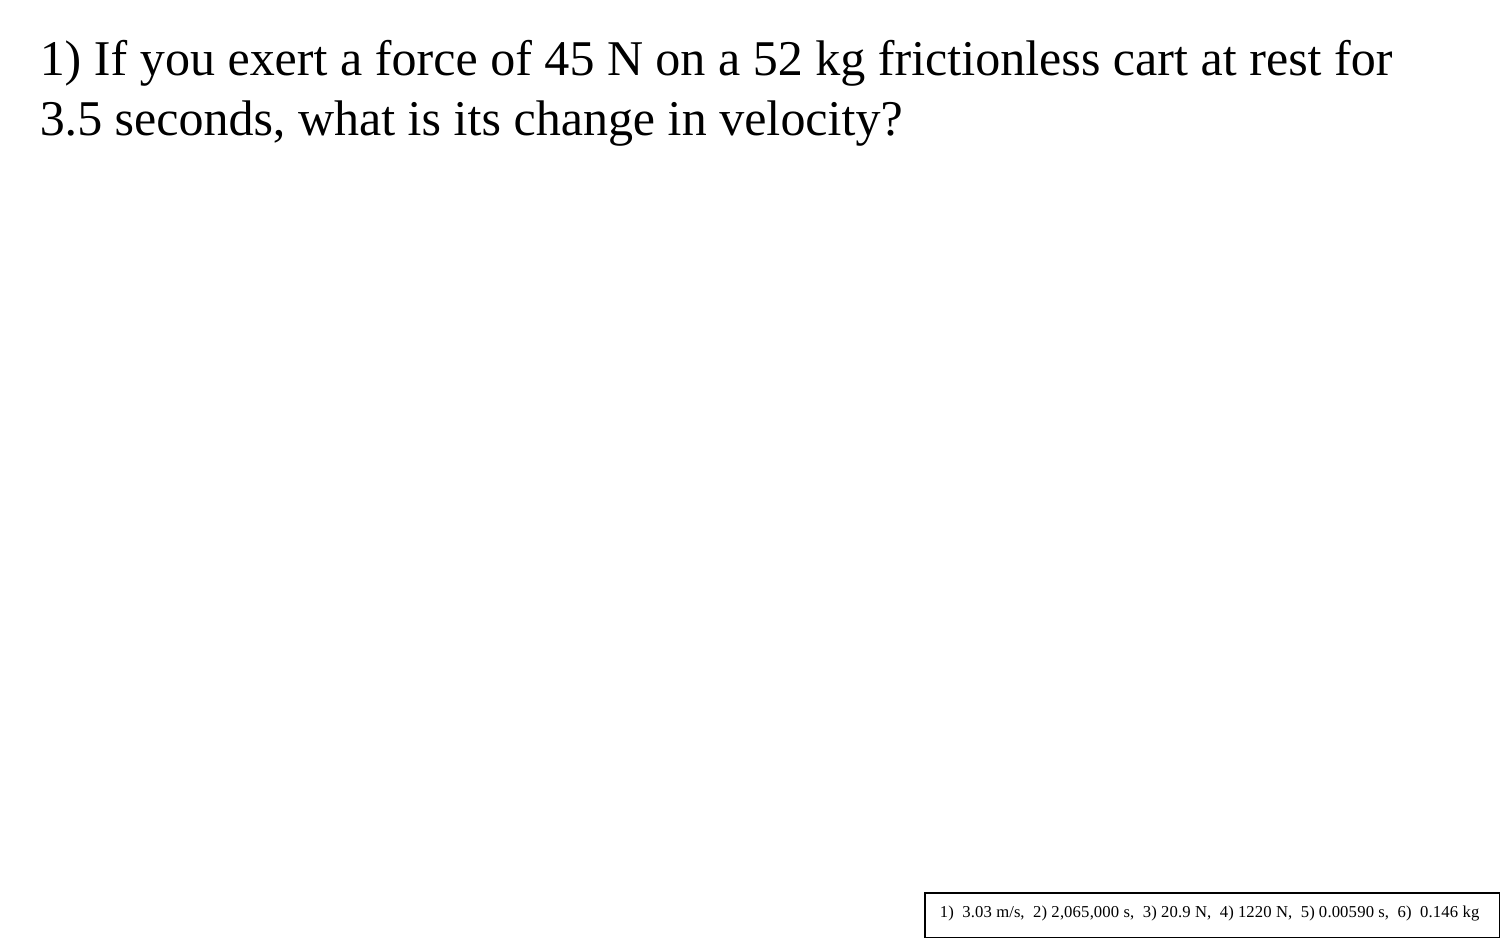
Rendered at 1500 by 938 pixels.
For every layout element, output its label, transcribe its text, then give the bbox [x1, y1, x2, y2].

text_box 1) If you exert a force of 45 N on a 52 kg frictionless cart at rest for 3.5 seconds, what is its change in velocity? [24, 17, 1475, 213]
text_box 1) 3.03 m/s, 2) 2,065,000 s, 3) 20.9 N, 4) 1220 N, 5) 0.00590 s, 6) 0.146 kg [924, 893, 1500, 938]
